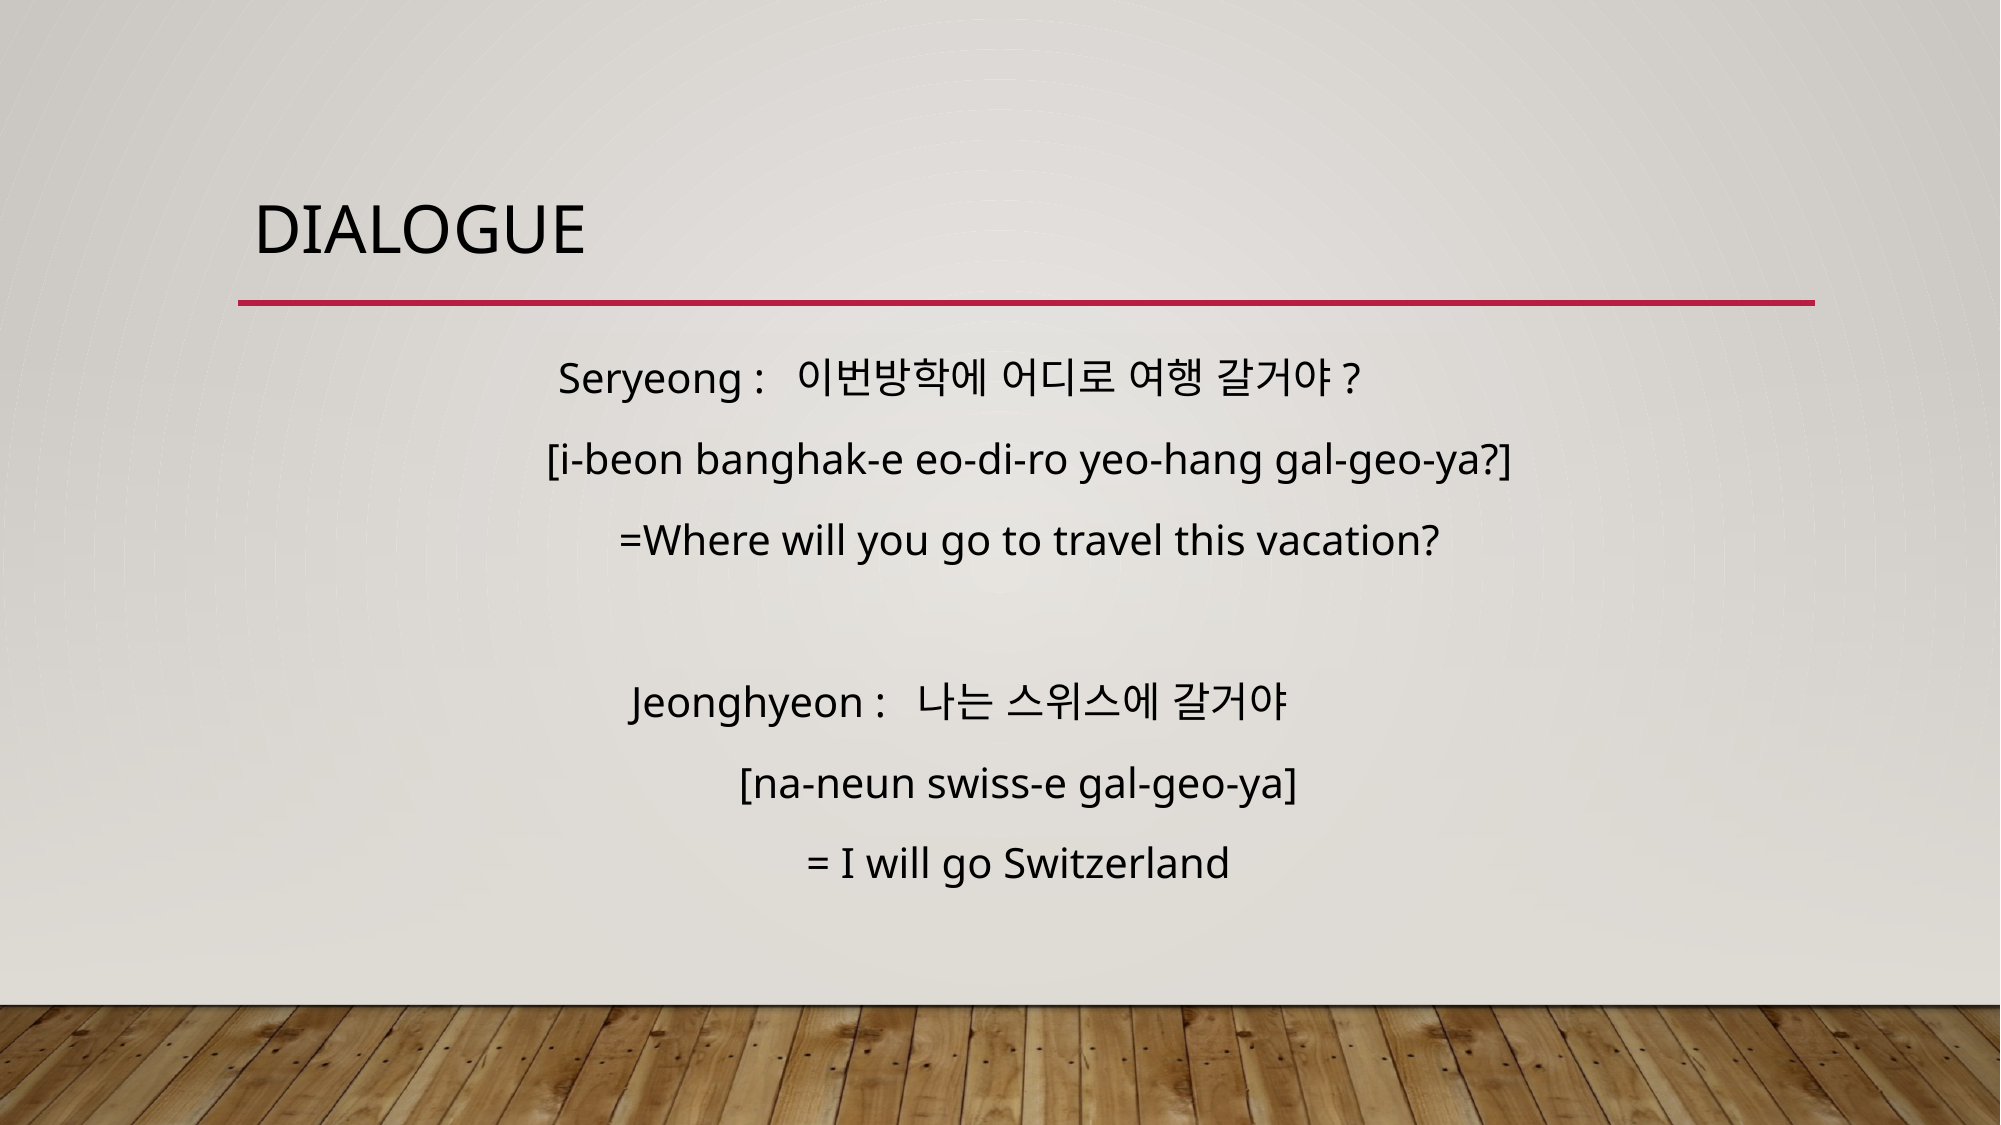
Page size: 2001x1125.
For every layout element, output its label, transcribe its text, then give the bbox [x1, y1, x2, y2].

list Seryeong : 이번방학에 어디로 여행 갈거야? [i-beon banghak-e eo-di-ro yeo-hang gal-geo-ya?] =Where will you go to travel this vacation? Jeonghyeon : 나는 스위스에 갈거야 [na-neun swiss-e gal-geo-ya] = I will go Switzerland [171, 334, 1748, 901]
title dialogue [238, 188, 1814, 361]
picture [0, 1005, 2000, 1125]
